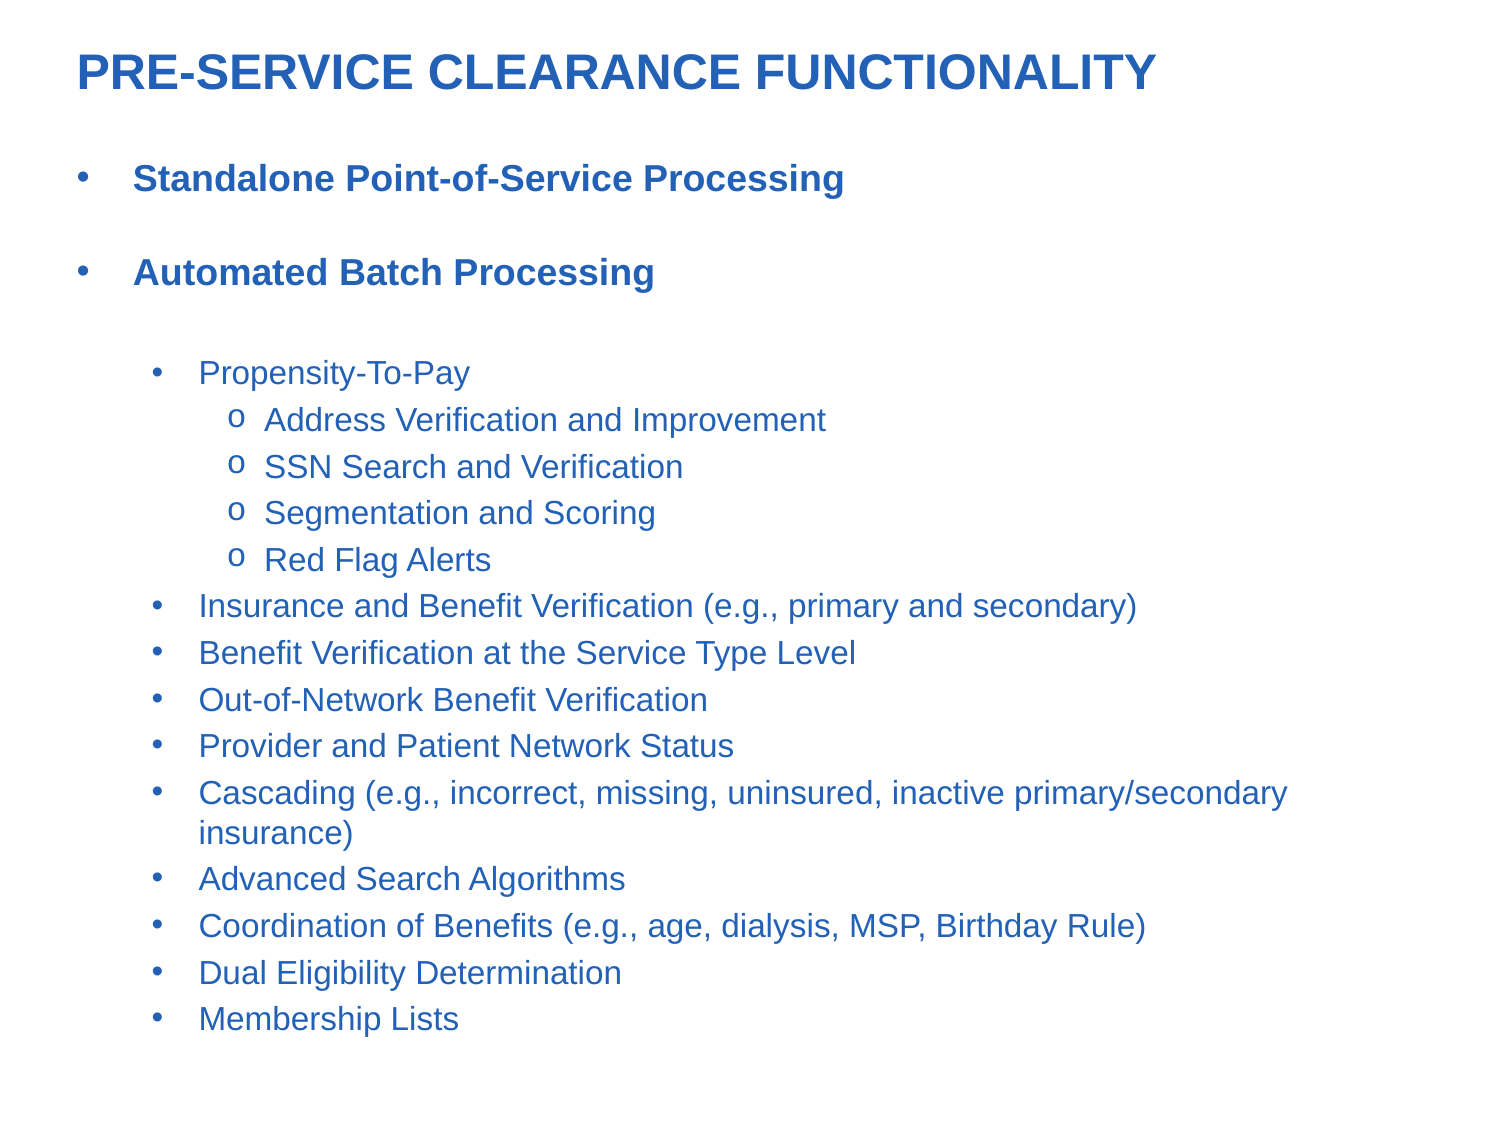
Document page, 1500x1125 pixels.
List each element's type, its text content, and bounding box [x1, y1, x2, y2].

list Standalone Point-of-Service Processing Automated Batch Processing Propensity-To-Pay Address Verification and Improvement SSN Search and Verification Segmentation and Scoring Red Flag Alerts Insurance and Benefit Verification (e.g., primary and secondary) Benefit Verification at the Service Type Level Out-of-Network Benefit Verification Provider and Patient Network Status Cascading (e.g., incorrect, missing, uninsured, inactive primary/secondary insurance) Advanced Search Algorithms Coordination of Benefits (e.g., age, dialysis, MSP, Birthday Rule) Dual Eligibility Determination Membership Lists [61, 146, 1425, 1079]
title Pre-Service Clearance Functionality [61, 38, 1443, 122]
